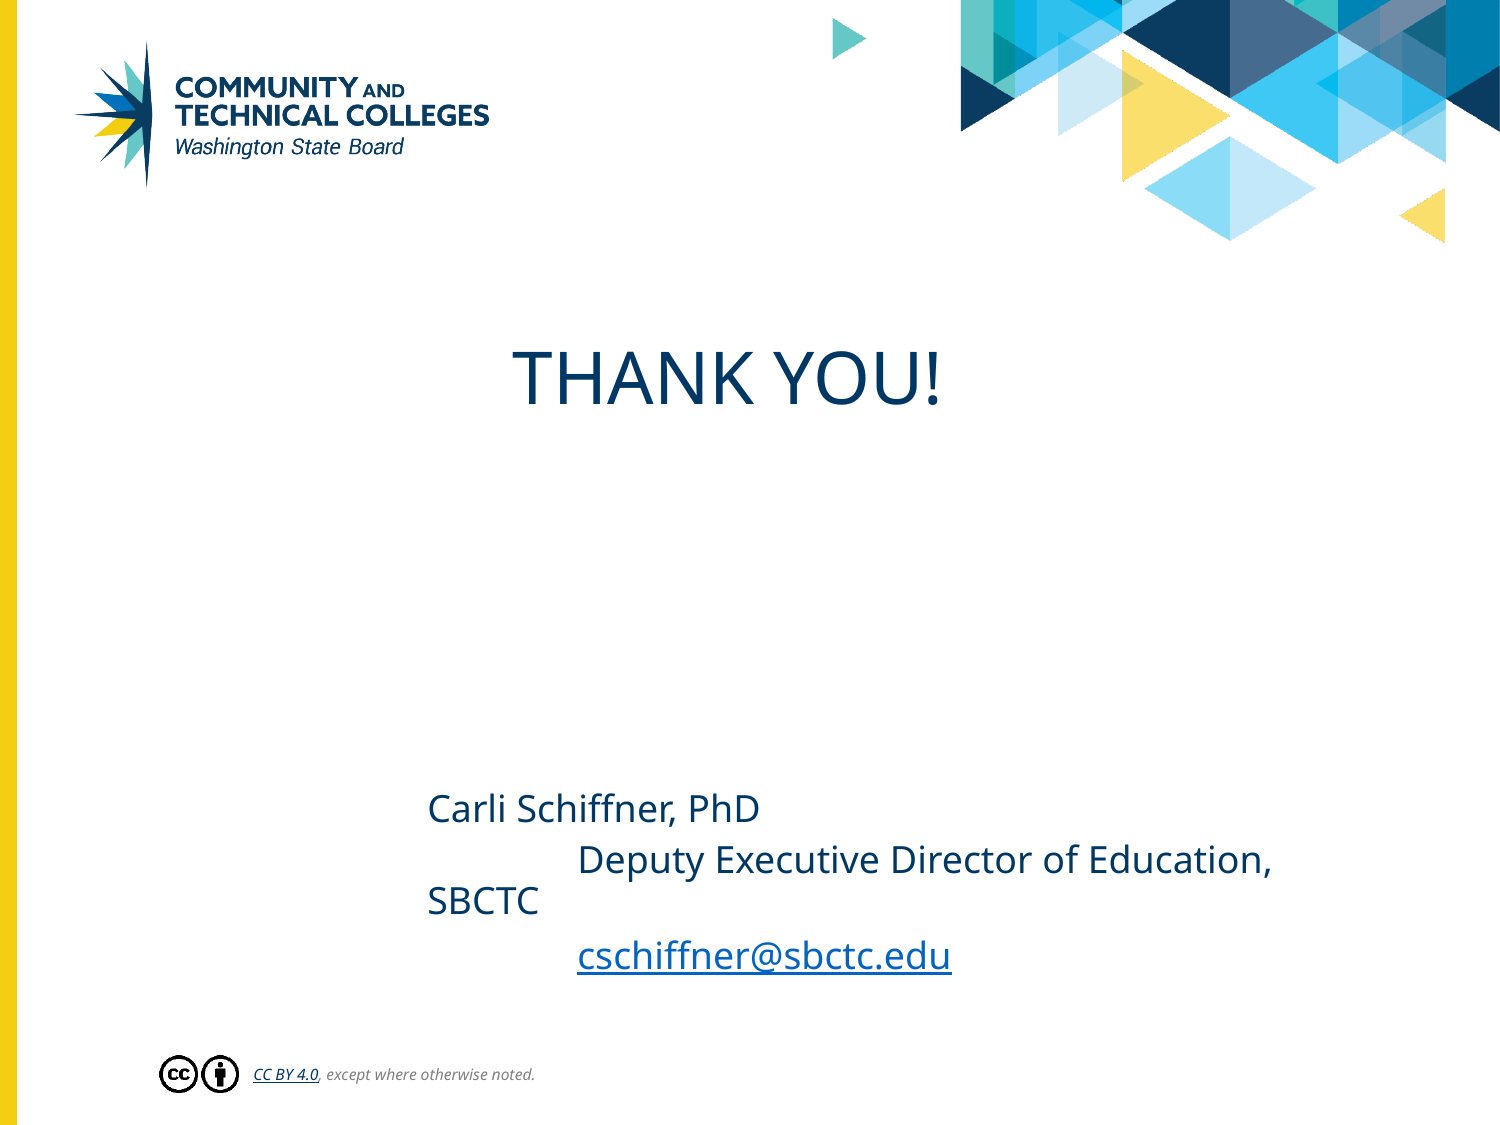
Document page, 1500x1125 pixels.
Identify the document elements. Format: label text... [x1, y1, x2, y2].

picture [159, 1055, 198, 1093]
picture [17, 25, 557, 228]
picture [201, 1055, 239, 1093]
list Carli Schiffner, PhD Deputy Executive Director of Education, SBCTC cschiffner@sbctc.edu [356, 610, 1397, 935]
title Thank you! [498, 334, 1500, 437]
picture [832, 0, 1500, 243]
